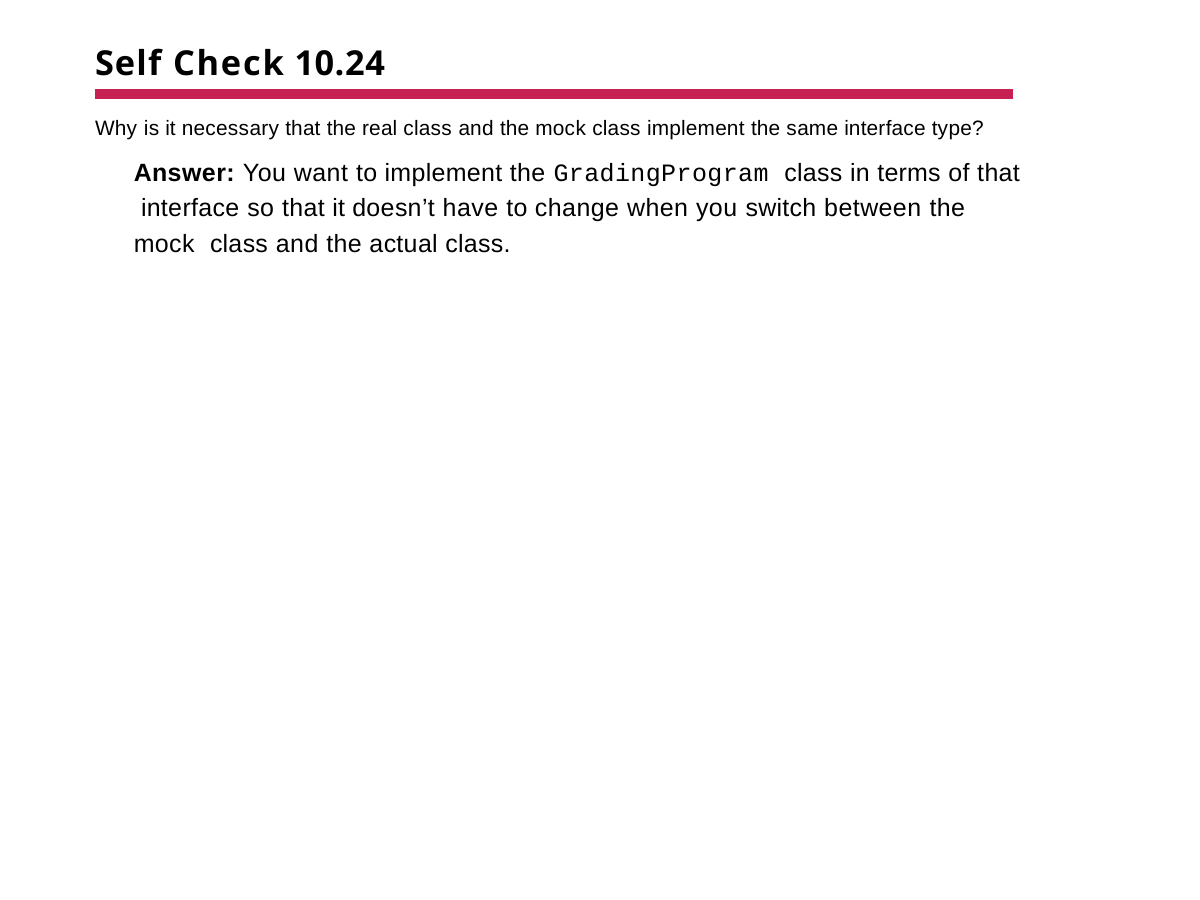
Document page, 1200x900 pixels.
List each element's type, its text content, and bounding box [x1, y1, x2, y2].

title Self Check 10.24 [93, 41, 1107, 192]
text_box Why is it necessary that the real class and the mock class implement the same interface type? Answer: You want to implement the GradingProgram class in terms of that interface so that it doesn’t have to change when you switch between the mock class and the actual class. [93, 114, 1027, 258]
